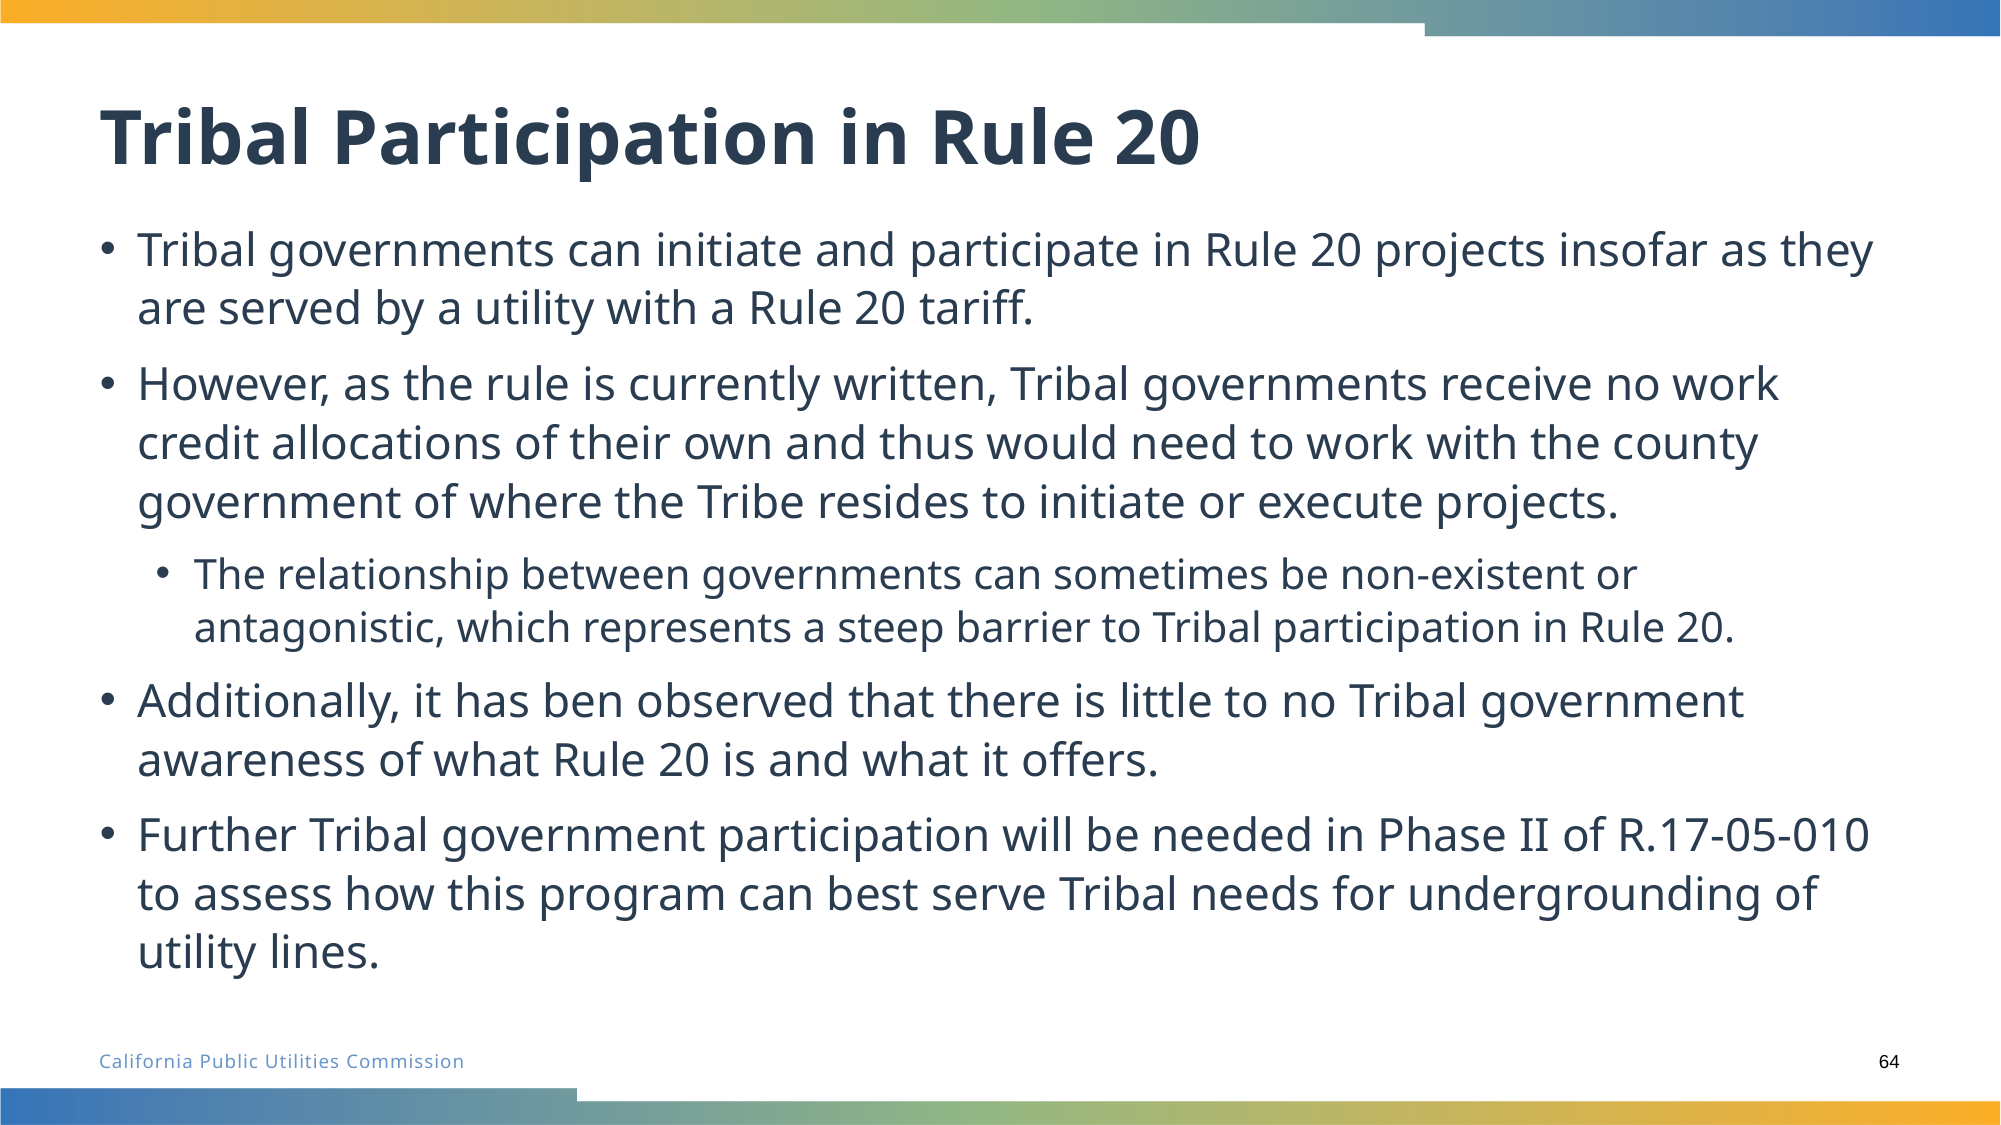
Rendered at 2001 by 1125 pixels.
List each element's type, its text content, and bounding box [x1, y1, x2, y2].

picture [0, 0, 2001, 1125]
slide_number 64 [1837, 1050, 1900, 1080]
title Tribal Participation in Rule 20 [99, 59, 1900, 189]
list Tribal governments can initiate and participate in Rule 20 projects insofar as they are served by a utility with a Rule 20 tariff. However, as the rule is currently written, Tribal governments receive no work credit allocations of their own and thus would need to work with the county government of where the Tribe resides to initiate or execute projects. The relationship between governments can sometimes be non-existent or antagonistic, which represents a steep barrier to Tribal participation in Rule 20. Additionally, it has ben observed that there is little to no Tribal government awareness of what Rule 20 is and what it offers. Further Tribal government participation will be needed in Phase II of R.17-05-010 to assess how this program can best serve Tribal needs for undergrounding of utility lines. [99, 209, 1900, 1050]
